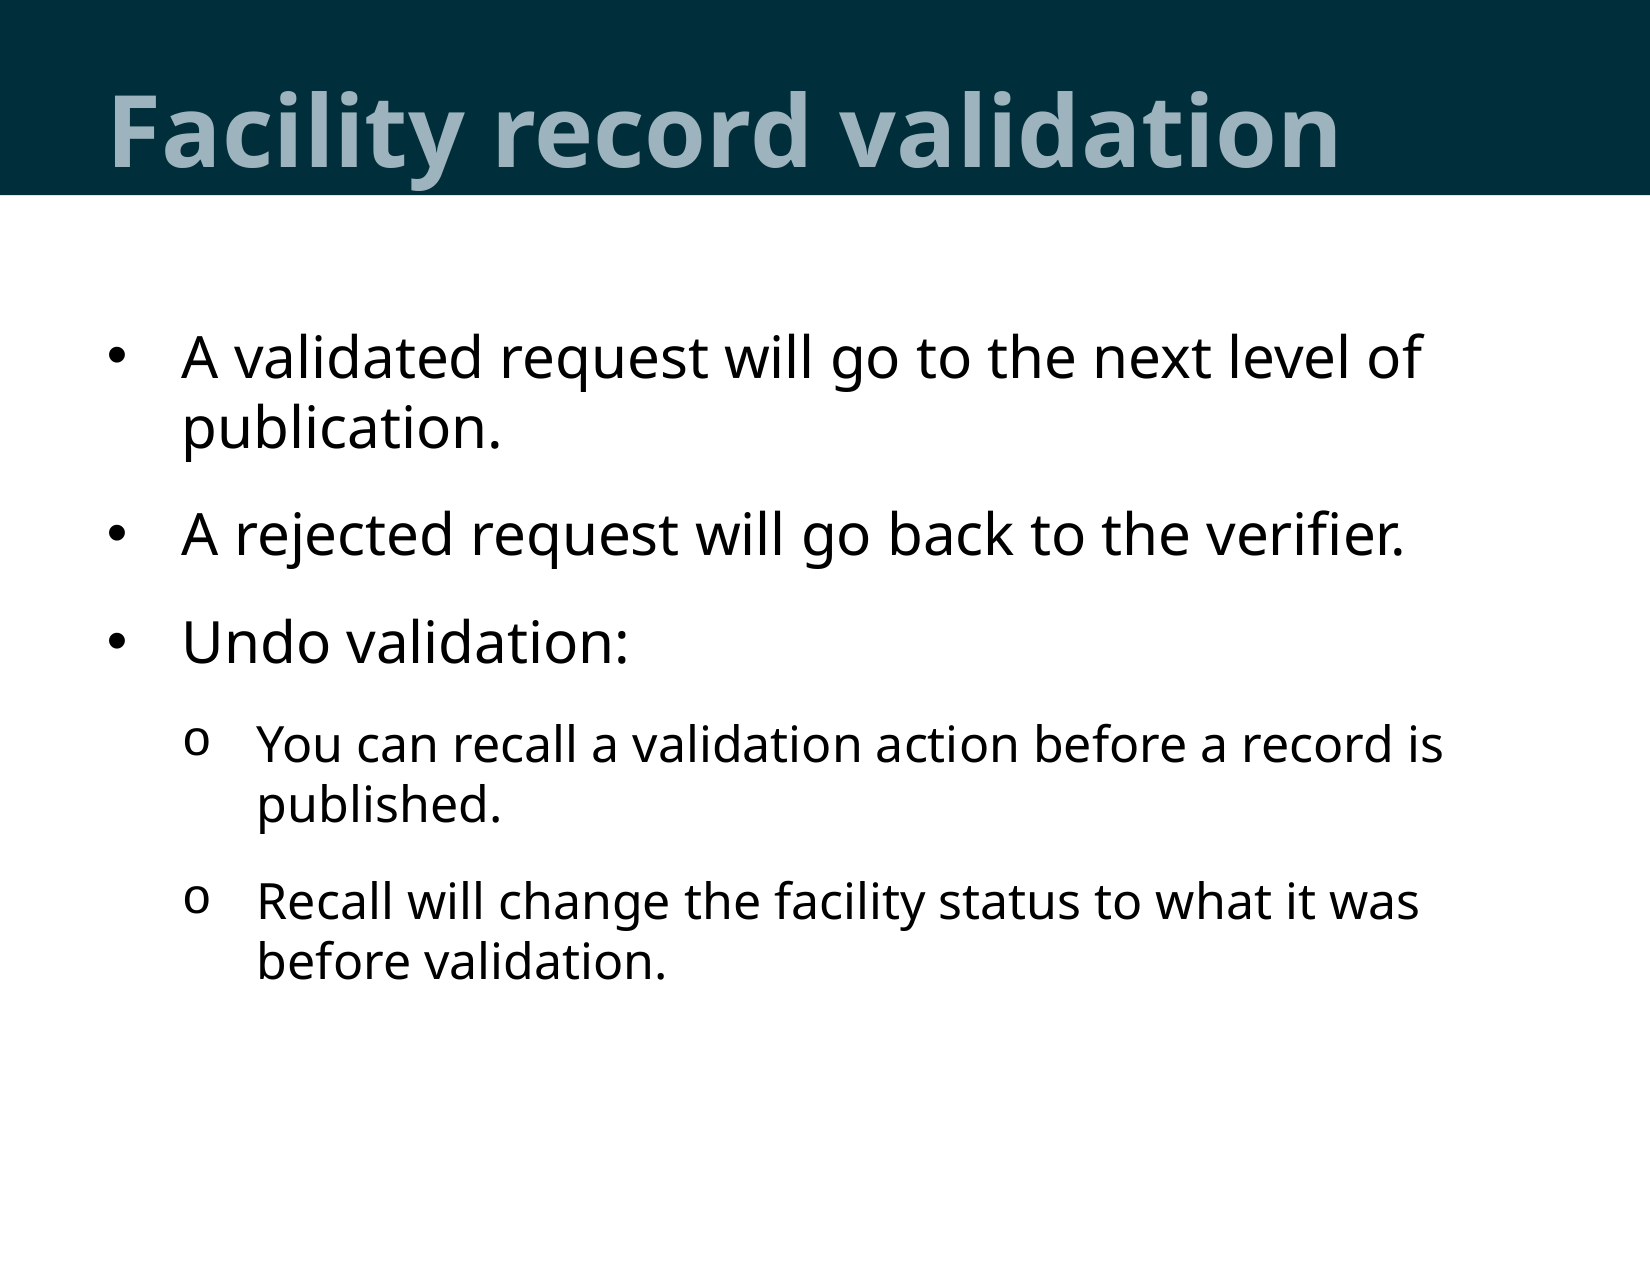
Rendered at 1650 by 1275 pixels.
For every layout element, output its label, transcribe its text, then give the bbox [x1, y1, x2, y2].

title Facility record validation [92, 60, 1524, 248]
list A validated request will go to the next level of publication. A rejected request will go back to the verifier. Undo validation: You can recall a validation action before a record is published. Recall will change the facility status to what it was before validation. [92, 312, 1487, 1161]
